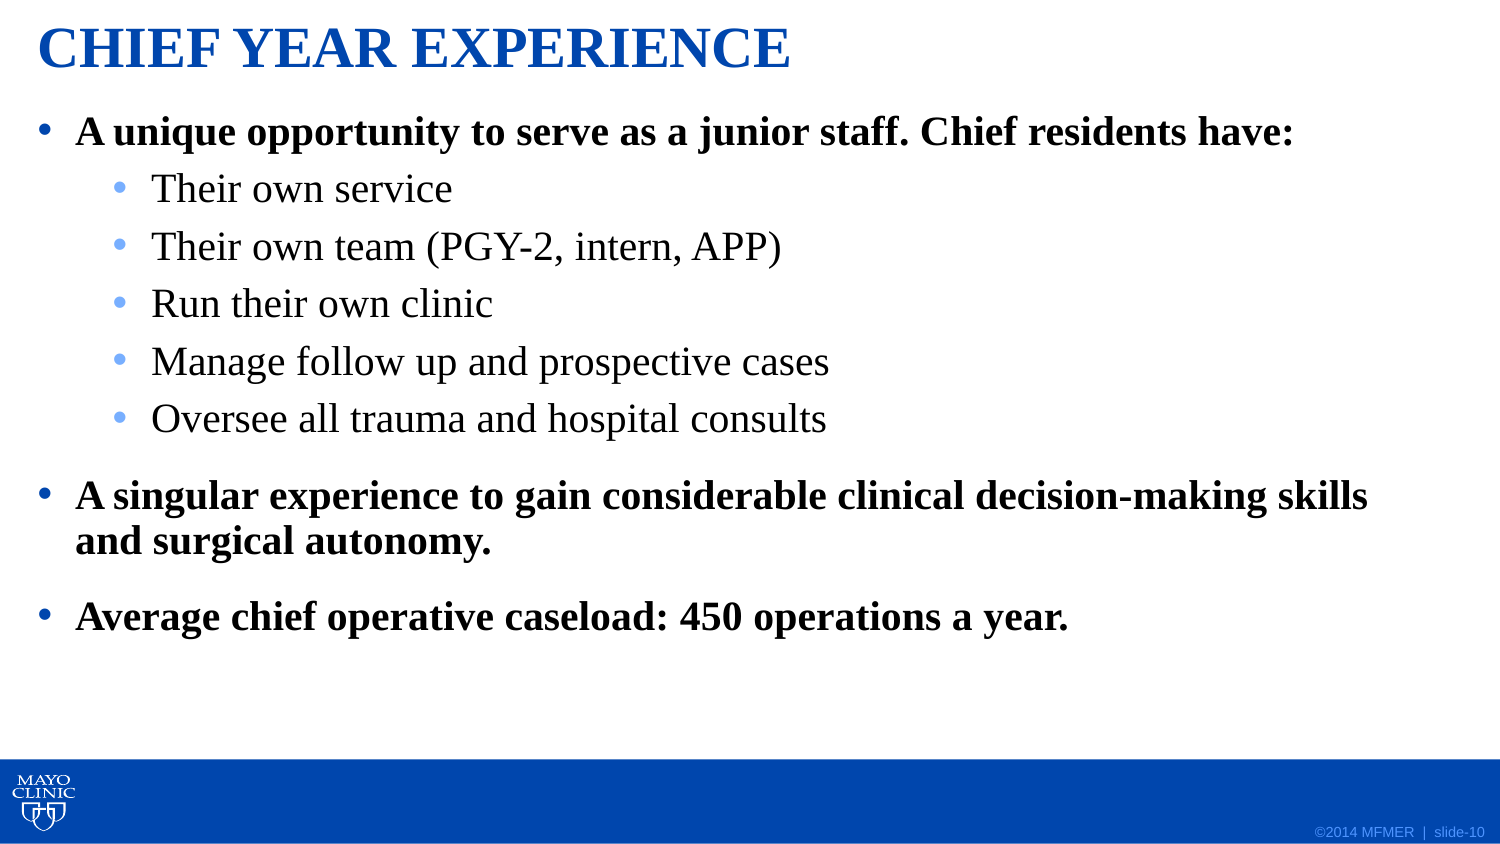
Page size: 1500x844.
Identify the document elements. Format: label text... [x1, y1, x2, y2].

list A unique opportunity to serve as a junior staff. Chief residents have: Their own service Their own team (PGY-2, intern, APP) Run their own clinic Manage follow up and prospective cases Oversee all trauma and hospital consults A singular experience to gain considerable clinical decision-making skills and surgical autonomy. Average chief operative caseload: 450 operations a year. [37, 71, 1392, 735]
title CHIEF YEAR EXPERIENCE [37, 0, 1463, 97]
